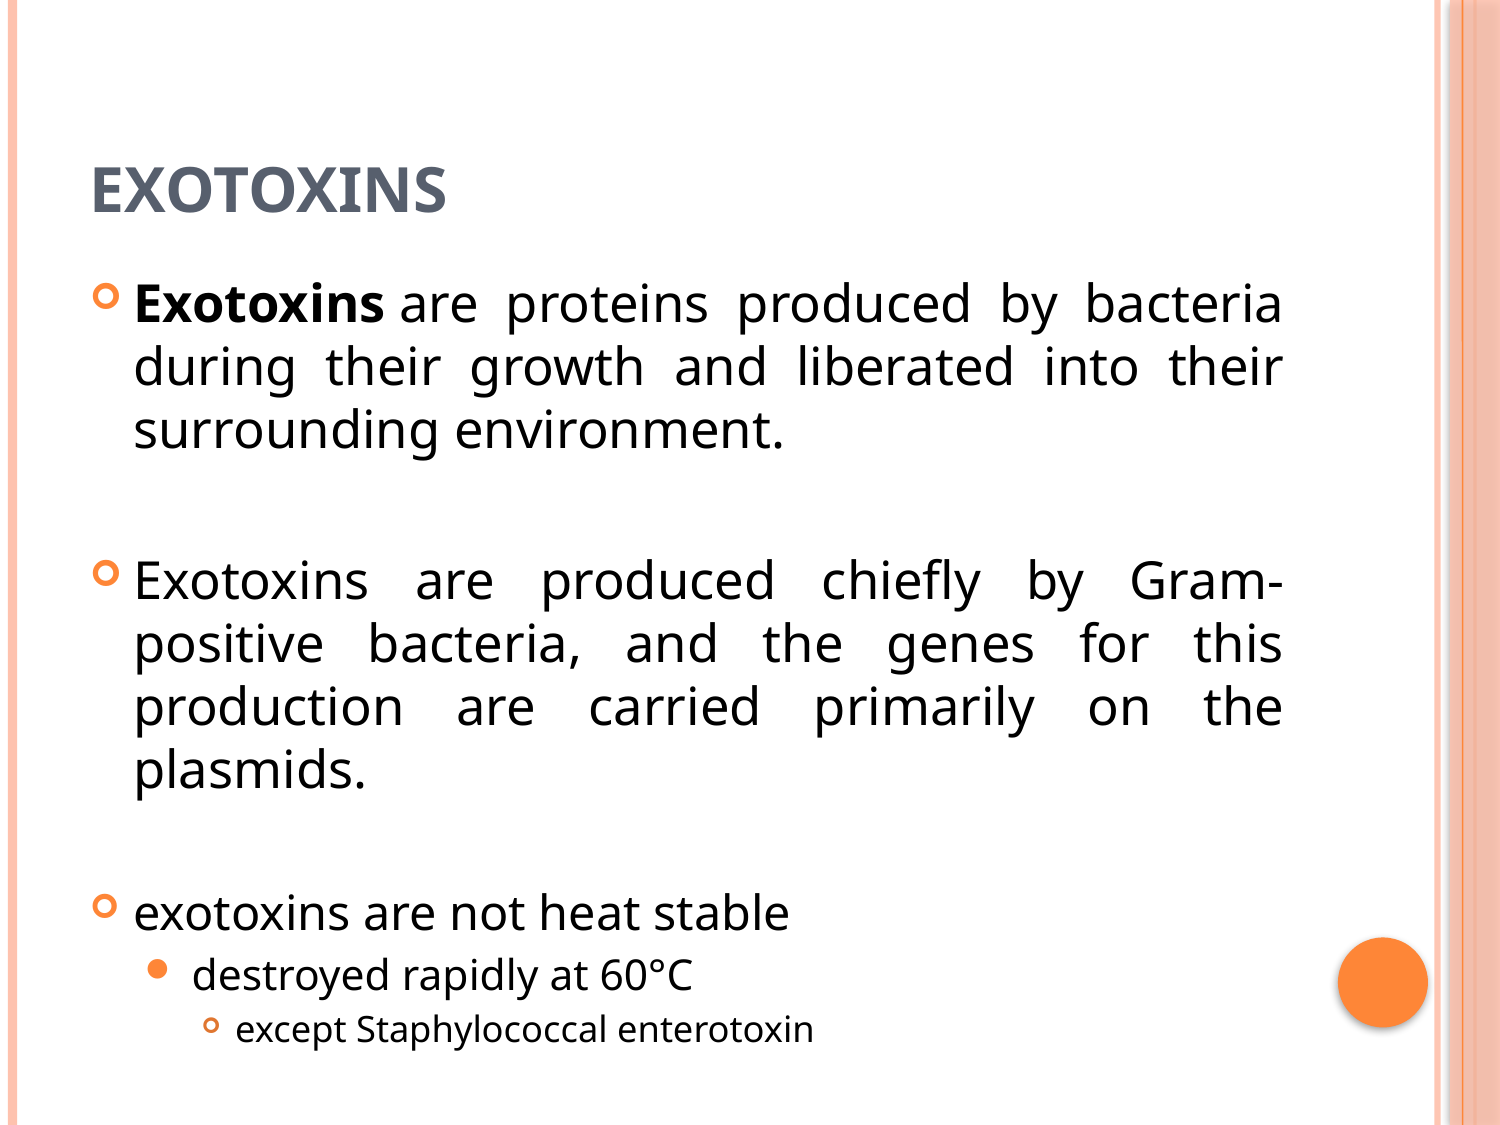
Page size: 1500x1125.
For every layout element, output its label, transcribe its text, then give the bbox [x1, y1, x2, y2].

title Exotoxins [75, 45, 1300, 233]
list Exotoxins are proteins produced by bacteria during their growth and liberated into their surrounding environment. Exotoxins are produced chiefly by Gram‐positive bacteria, and the genes for this production are carried primarily on the plasmids. exotoxins are not heat stable destroyed rapidly at 60°C except Staphylococcal enterotoxin [75, 262, 1300, 1062]
